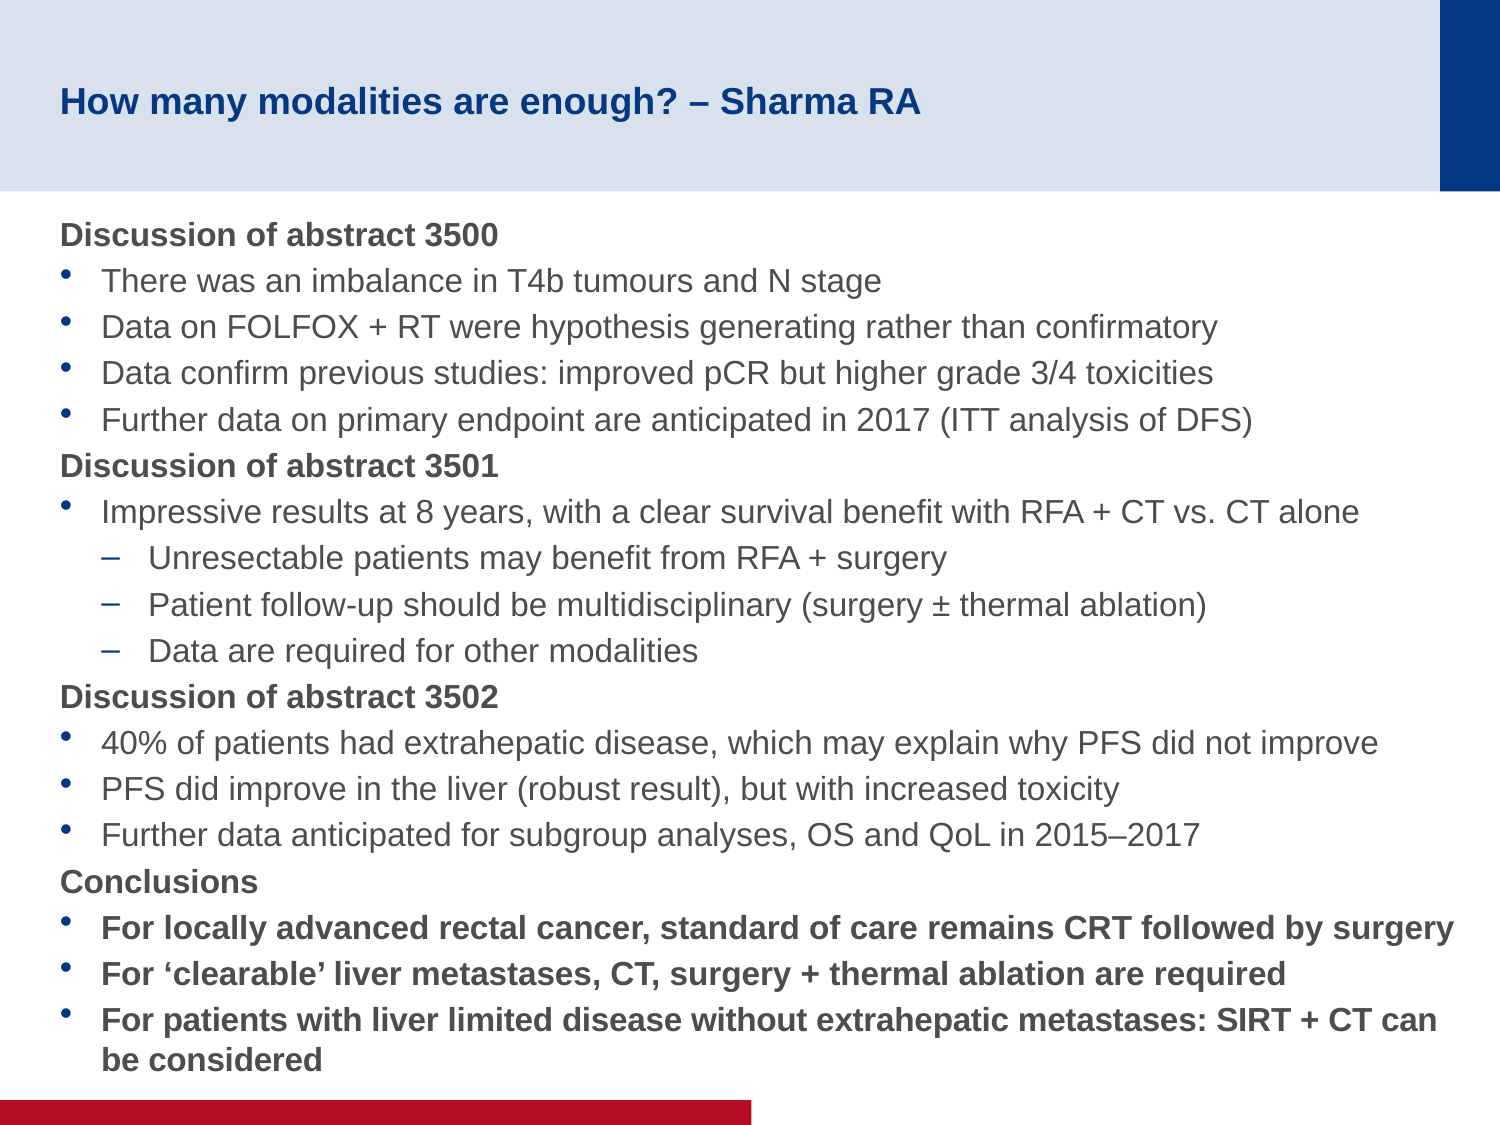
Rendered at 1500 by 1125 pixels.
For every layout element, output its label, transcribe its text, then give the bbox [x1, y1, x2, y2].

list Discussion of abstract 3500 There was an imbalance in T4b tumours and N stage Data on FOLFOX + RT were hypothesis generating rather than confirmatory Data confirm previous studies: improved pCR but higher grade 3/4 toxicities Further data on primary endpoint are anticipated in 2017 (ITT analysis of DFS) Discussion of abstract 3501 Impressive results at 8 years, with a clear survival benefit with RFA + CT vs. CT alone Unresectable patients may benefit from RFA + surgery Patient follow-up should be multidisciplinary (surgery ± thermal ablation) Data are required for other modalities Discussion of abstract 3502 40% of patients had extrahepatic disease, which may explain why PFS did not improve PFS did improve in the liver (robust result), but with increased toxicity Further data anticipated for subgroup analyses, OS and QoL in 2015–2017 Conclusions For locally advanced rectal cancer, standard of care remains CRT followed by surgery For ‘clearable’ liver metastases, CT, surgery + thermal ablation are required For patients with liver limited disease without extrahepatic metastases: SIRT + CT can be considered [59, 205, 1466, 985]
title How many modalities are enough? – Sharma RA [59, 29, 1412, 162]
